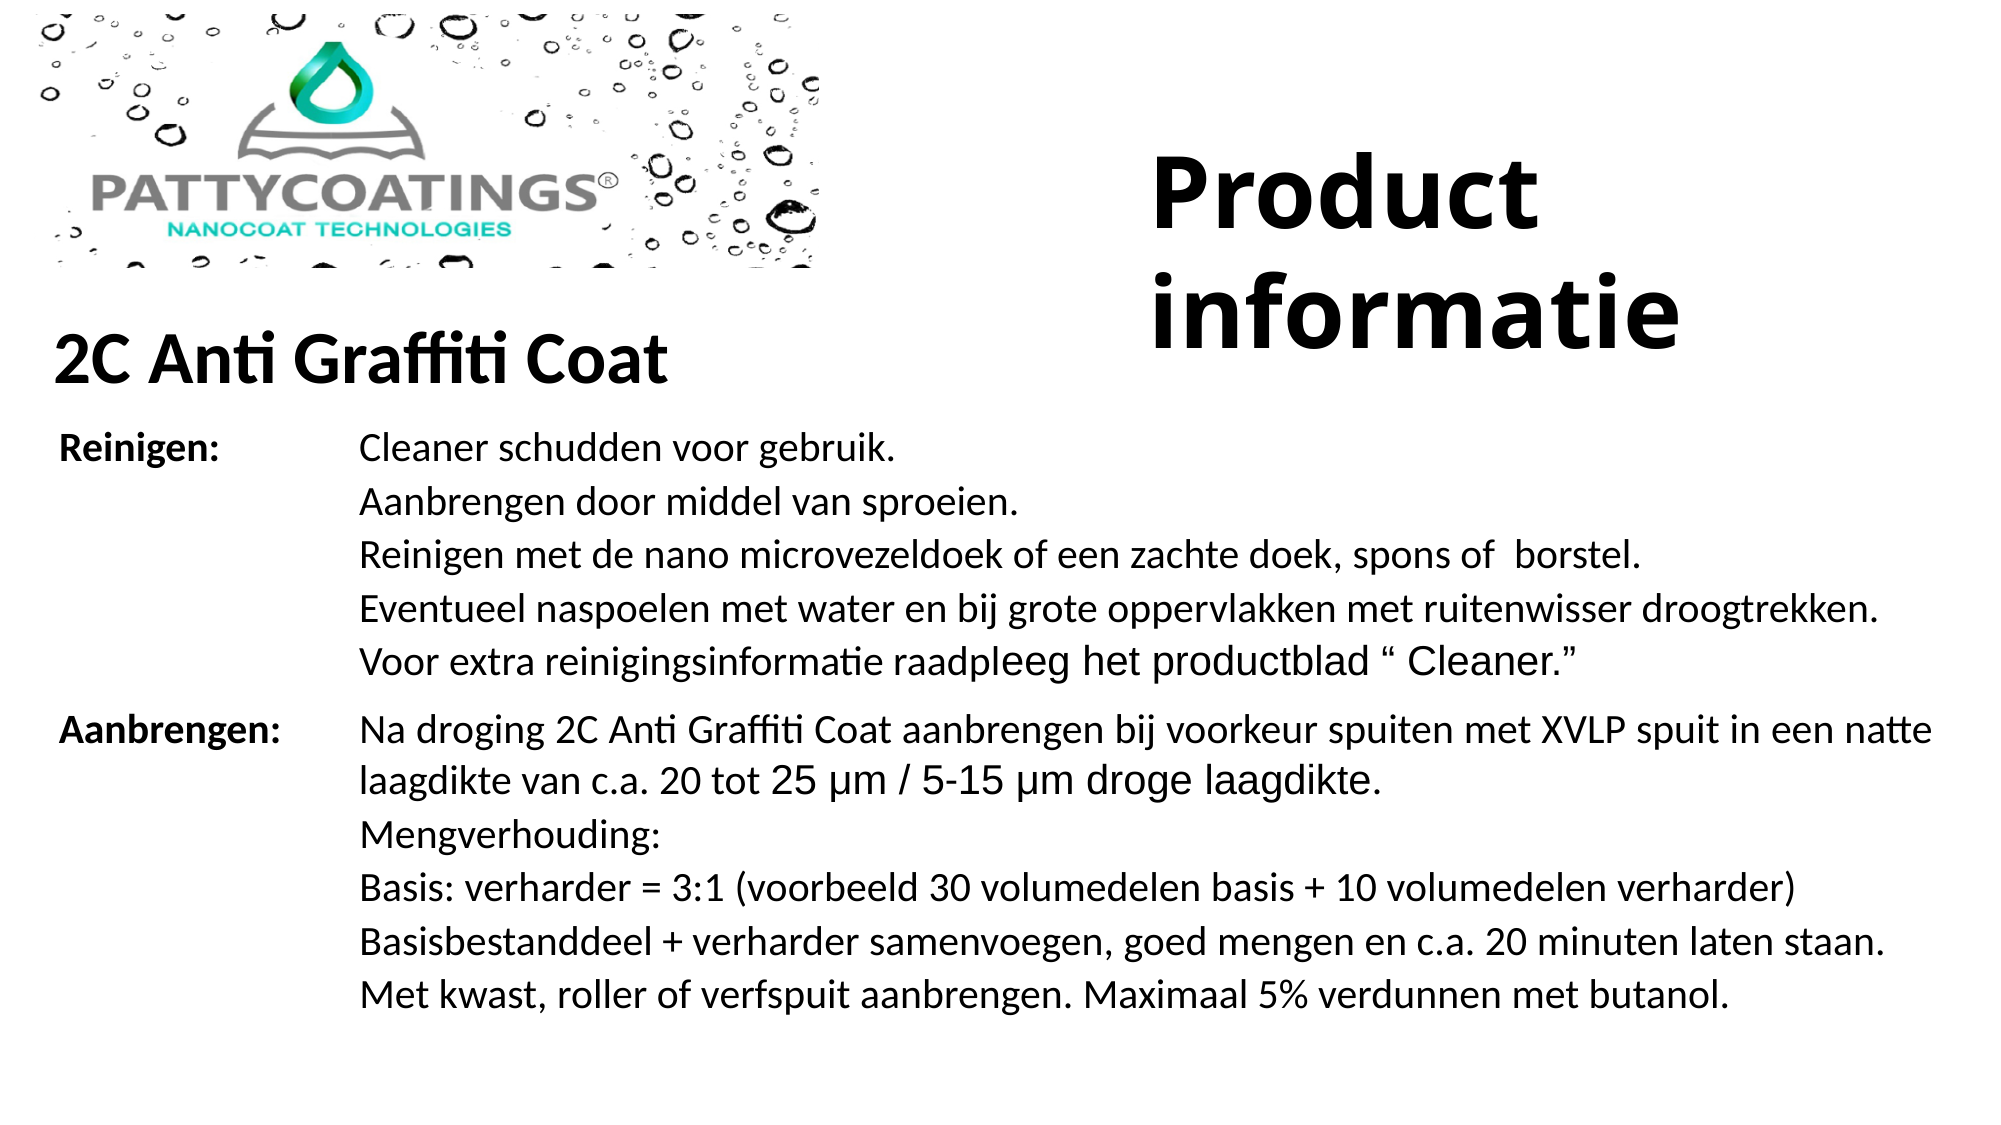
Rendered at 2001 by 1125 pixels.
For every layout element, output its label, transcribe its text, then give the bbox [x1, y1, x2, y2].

text_box 2C Anti Graffiti Coat [19, 294, 828, 406]
text_box Product informatie [1133, 120, 1964, 376]
picture [33, 14, 819, 269]
text_box Reinigen: Cleaner schudden voor gebruik. Aanbrengen door middel van sproeien. Reinigen met de nano microvezeldoek of een zachte doek, spons of borstel. Eventueel naspoelen met water en bij grote oppervlakken met ruitenwisser droogtrekken. Voor extra reinigingsinformatie raadpleeg het productblad “ Cleaner.” Aanbrengen: Na droging 2C Anti Graffiti Coat aanbrengen bij voorkeur spuiten met XVLP spuit in een natte laagdikte van c.a. 20 tot 25 μm / 5-15 μm droge laagdikte. Mengverhouding: Basis: verharder = 3:1 (voorbeeld 30 volumedelen basis + 10 volumedelen verharder) Basisbestanddeel + verharder samenvoegen, goed mengen en c.a. 20 minuten laten staan. Met kwast, roller of verfspuit aanbrengen. Maximaal 5% verdunnen met butanol. [43, 409, 1960, 1078]
